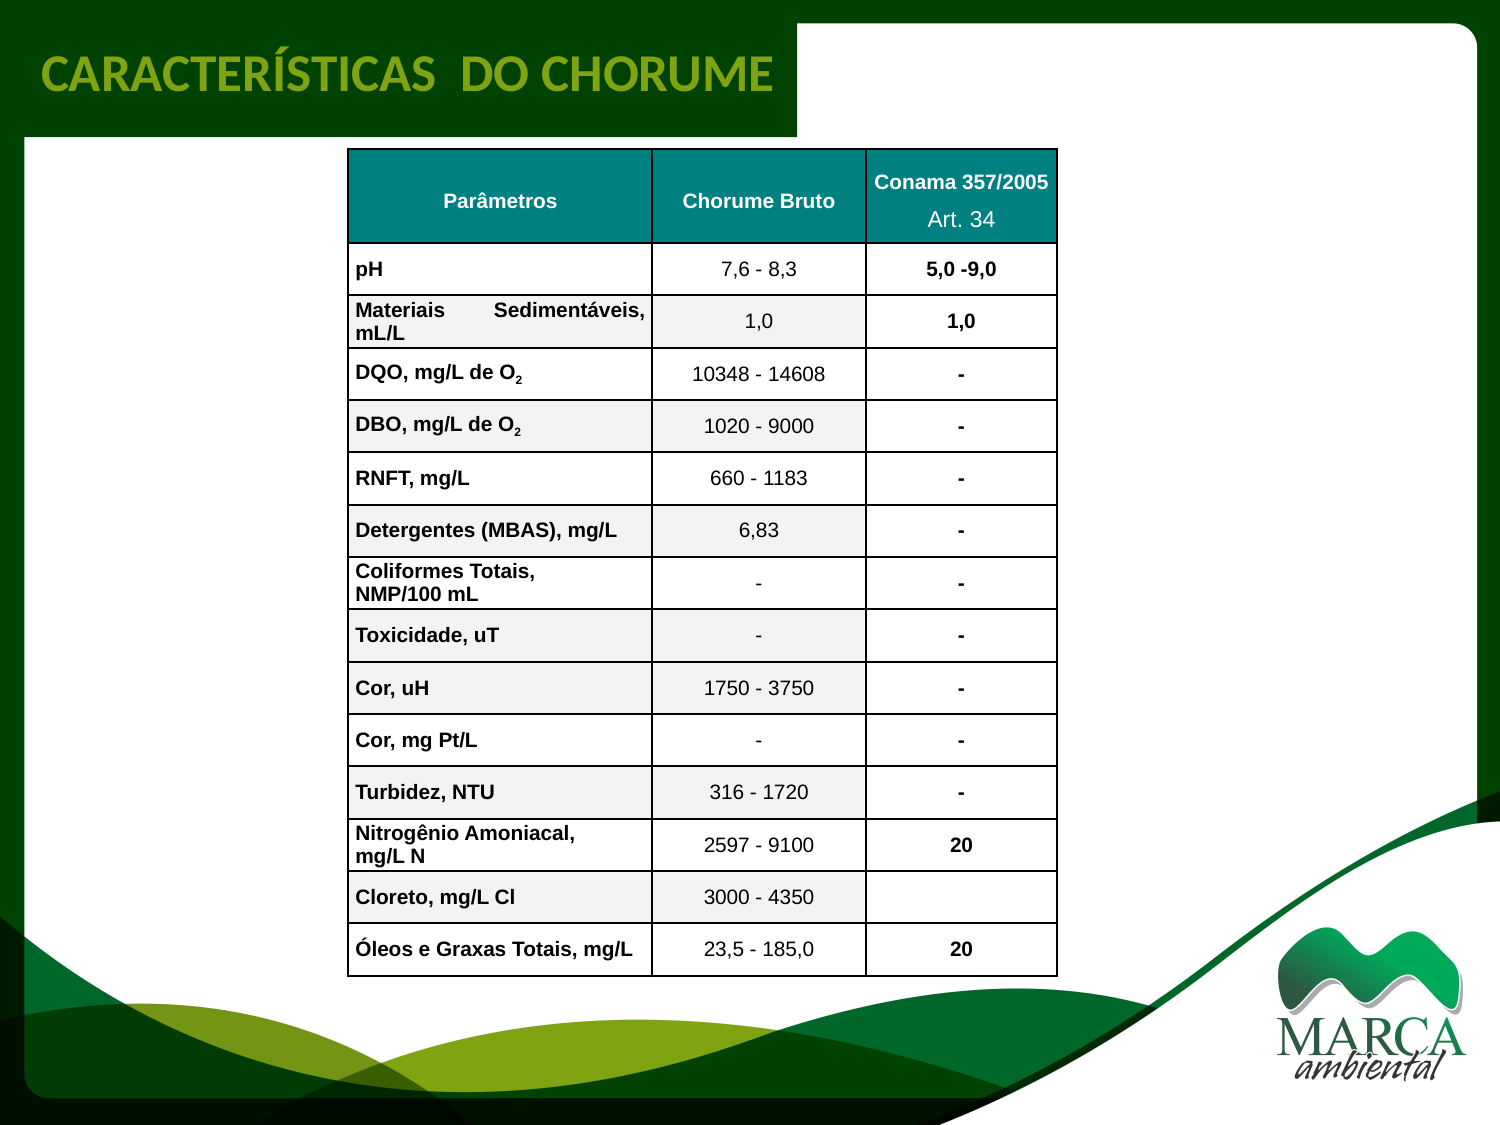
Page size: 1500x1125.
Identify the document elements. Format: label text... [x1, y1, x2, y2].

table_cell - [653, 558, 865, 608]
table_cell - [867, 453, 1056, 504]
table_cell 10348 - 14608 [653, 349, 865, 399]
table_cell Nitrogênio Amoniacal, mg/L N [349, 820, 651, 870]
table_cell - [653, 715, 865, 765]
table_cell Detergentes (MBAS), mg/L [349, 506, 651, 556]
table_cell - [867, 715, 1056, 765]
table_cell Cloreto, mg/L Cl [349, 872, 651, 922]
table_cell 7,6 - 8,3 [653, 244, 865, 294]
table_cell 23,5 - 185,0 [653, 924, 865, 975]
table_cell 20 [867, 820, 1056, 870]
table_cell Turbidez, NTU [349, 767, 651, 818]
table_cell Coliformes Totais, NMP/100 mL [349, 558, 651, 608]
picture [0, 0, 1500, 1125]
table_cell - [867, 401, 1056, 451]
table_header Chorume Bruto [653, 150, 865, 242]
table_cell 5,0 -9,0 [867, 244, 1056, 294]
table_header Conama 357/2005 Art. 34 [867, 150, 1056, 242]
table_cell - [867, 349, 1056, 399]
table_cell [867, 872, 1056, 922]
table_cell 6,83 [653, 506, 865, 556]
table_cell 1,0 [653, 296, 865, 347]
table_cell 2597 - 9100 [653, 820, 865, 870]
table_cell 1750 - 3750 [653, 663, 865, 713]
table_cell Cor, mg Pt/L [349, 715, 651, 765]
table_cell - [867, 506, 1056, 556]
table_cell 316 - 1720 [653, 767, 865, 818]
table_cell pH [349, 244, 651, 294]
text_box CARACTERÍSTICAS DO CHORUME [17, 19, 798, 138]
table_cell 20 [867, 924, 1056, 975]
table_cell - [867, 663, 1056, 713]
table_cell - [867, 767, 1056, 818]
table_cell 1020 - 9000 [653, 401, 865, 451]
table_cell DBO, mg/L de O2 [349, 401, 651, 451]
table_cell 3000 - 4350 [653, 872, 865, 922]
table_cell Óleos e Graxas Totais, mg/L [349, 924, 651, 975]
table_cell 660 - 1183 [653, 453, 865, 504]
table_cell Materiais Sedimentáveis, mL/L [349, 296, 651, 347]
table_cell - [867, 558, 1056, 608]
table_cell RNFT, mg/L [349, 453, 651, 504]
table_cell DQO, mg/L de O2 [349, 349, 651, 399]
table_cell Cor, uH [349, 663, 651, 713]
table_cell - [653, 610, 865, 661]
table_header Parâmetros [349, 150, 651, 242]
table_cell 1,0 [867, 296, 1056, 347]
table_cell - [867, 610, 1056, 661]
table_cell Toxicidade, uT [349, 610, 651, 661]
